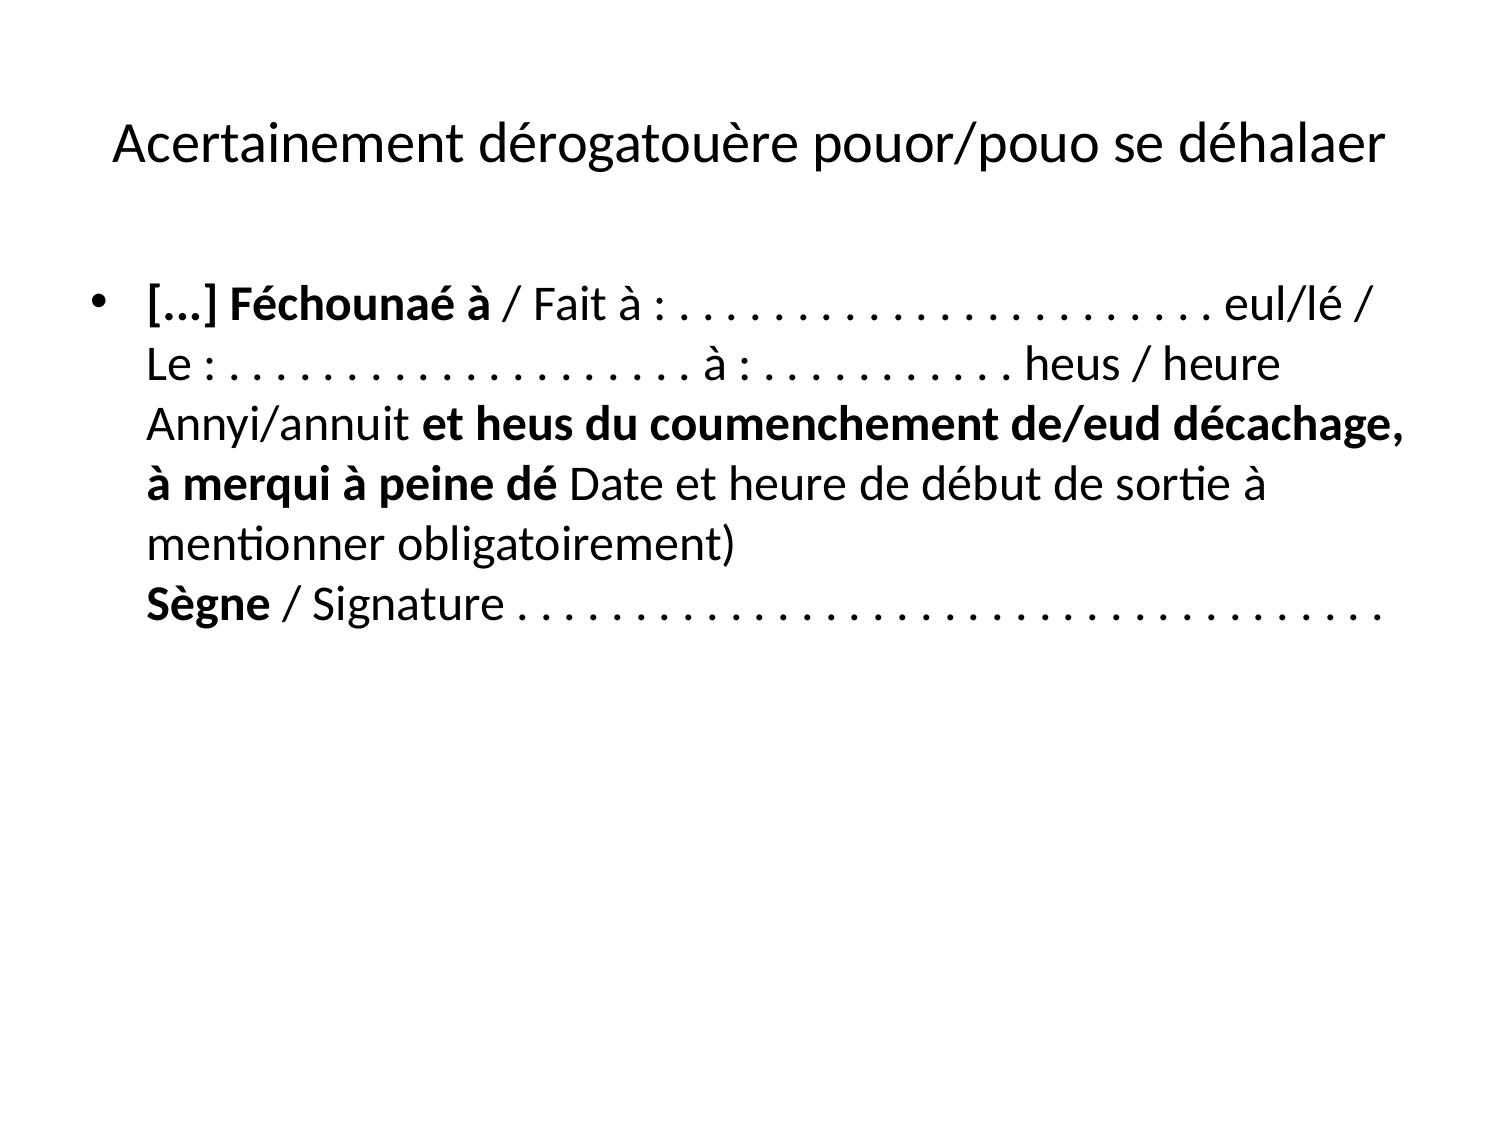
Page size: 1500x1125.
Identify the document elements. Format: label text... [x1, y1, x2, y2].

list [...] Féchounaé à / Fait à : . . . . . . . . . . . . . . . . . . . . . . . eul/lé / Le : . . . . . . . . . . . . . . . . . . . . à : . . . . . . . . . . . heus / heure Annyi/annuit et heus du coumenchement de/eud décachage, à merqui à peine dé Date et heure de début de sortie à mentionner obligatoirement) Sègne / Signature . . . . . . . . . . . . . . . . . . . . . . . . . . . . . . . . . . . . . [75, 262, 1425, 1005]
title Acertainement dérogatouère pouor/pouo se déhalaer [75, 45, 1425, 233]
